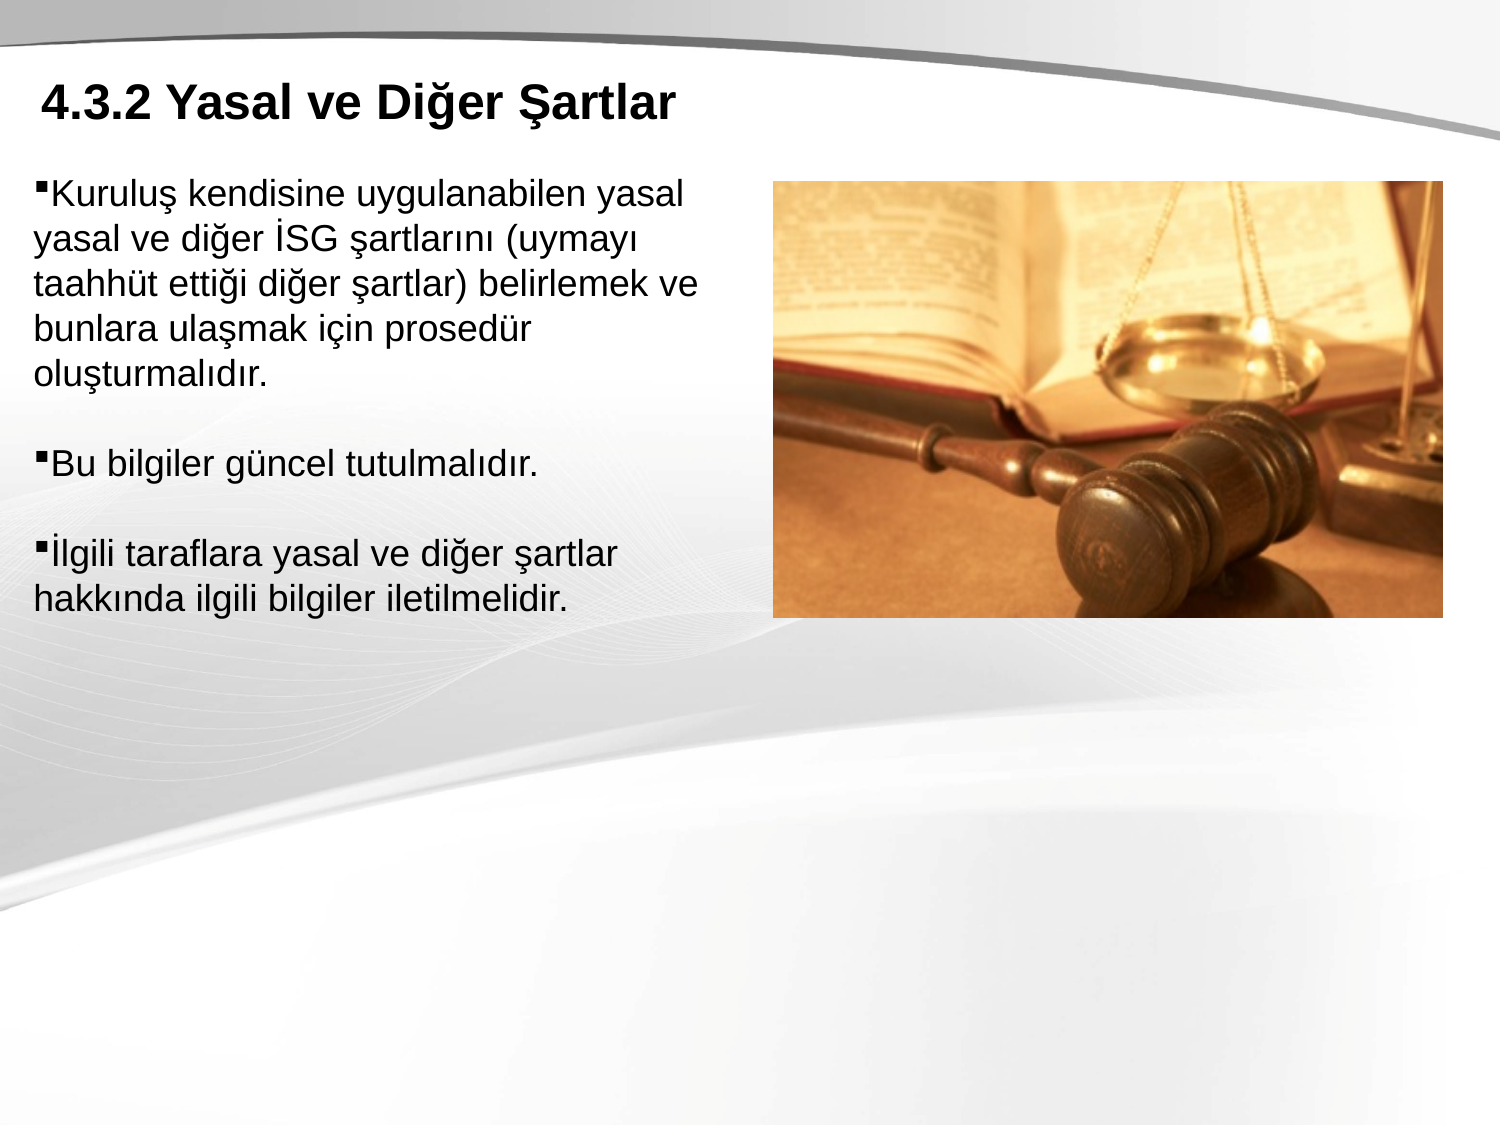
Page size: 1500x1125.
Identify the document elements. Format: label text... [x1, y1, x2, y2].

list Kuruluş kendisine uygulanabilen yasal yasal ve diğer İSG şartlarını (uymayı taahhüt ettiği diğer şartlar) belirlemek ve bunlara ulaşmak için prosedür oluşturmalıdır. Bu bilgiler güncel tutulmalıdır. İlgili taraflara yasal ve diğer şartlar hakkında ilgili bilgiler iletilmelidir. [33, 168, 774, 943]
title 4.3.2 Yasal ve Diğer Şartlar [41, 68, 1271, 179]
picture [0, 0, 1500, 1125]
